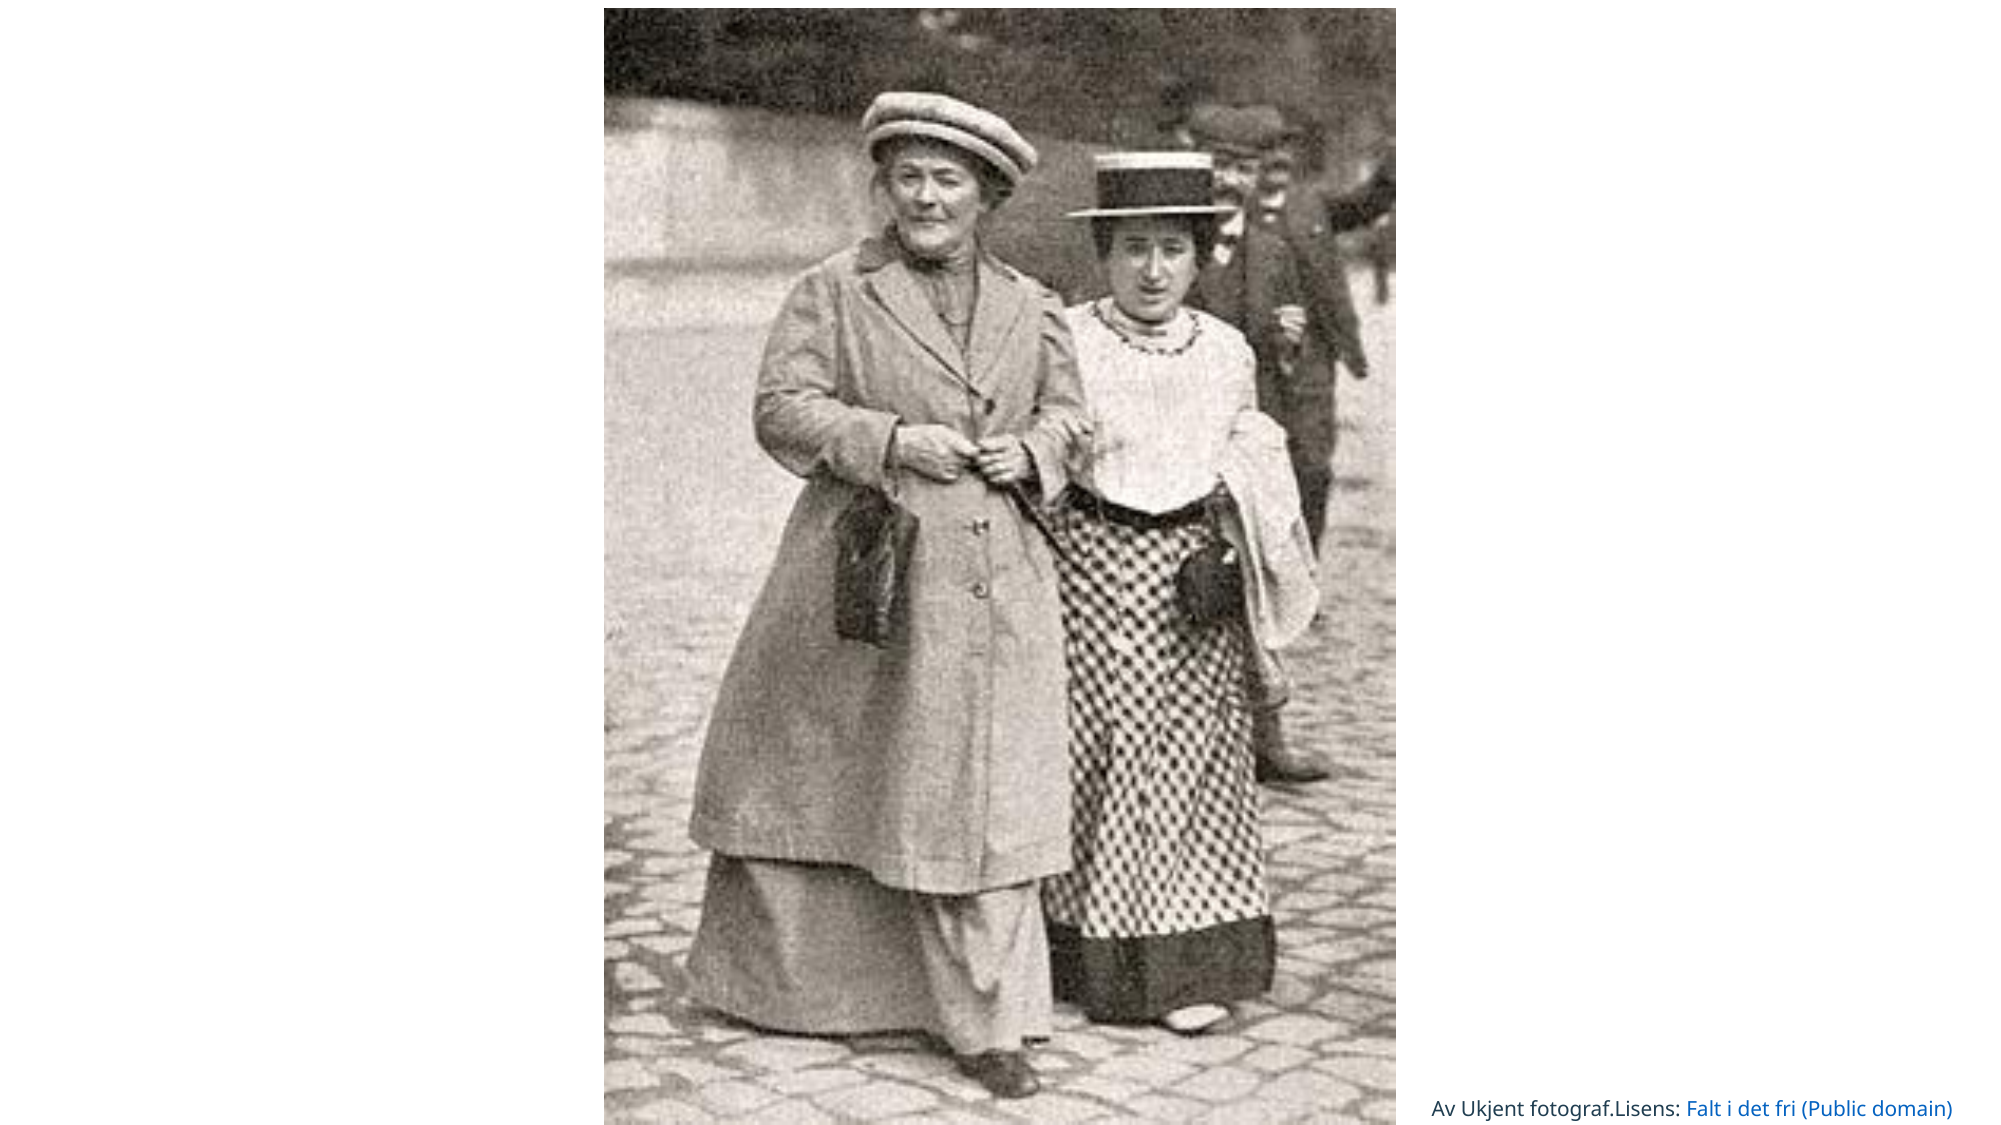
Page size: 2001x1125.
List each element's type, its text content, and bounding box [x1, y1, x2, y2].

text_box Av Ukjent fotograf.Lisens: Falt i det fri (Public domain) [1416, 1087, 1968, 1125]
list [604, 8, 1396, 1125]
